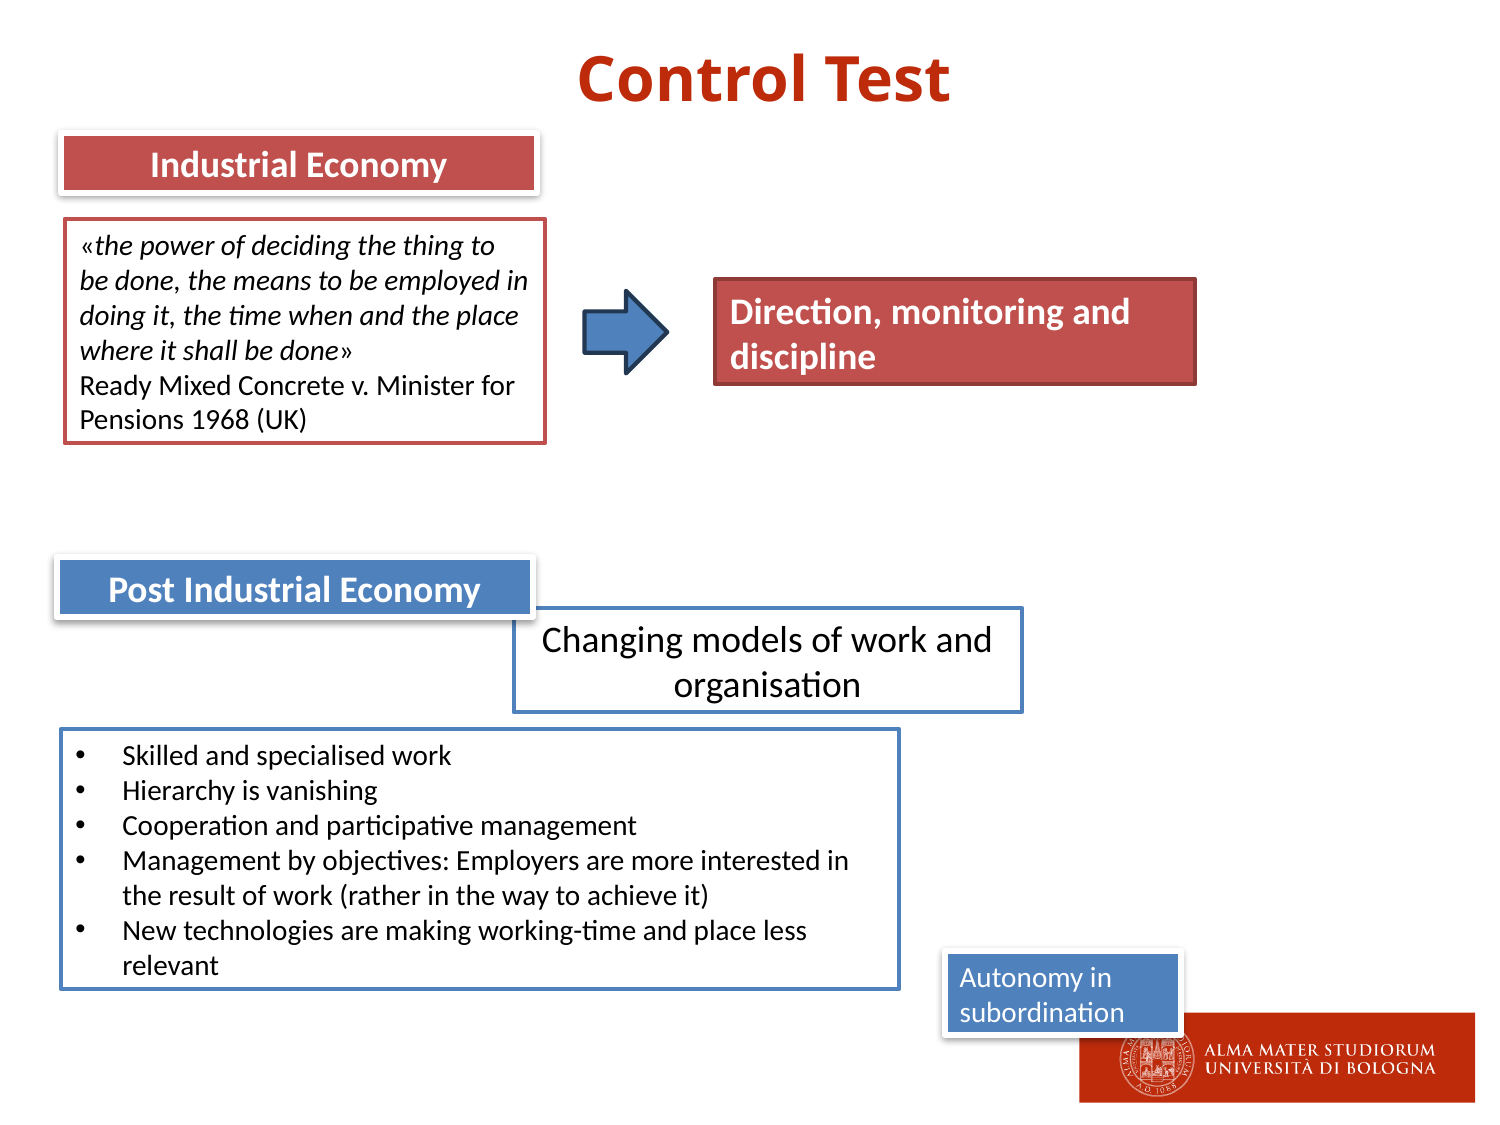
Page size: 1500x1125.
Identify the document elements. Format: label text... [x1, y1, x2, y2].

text_box Post Industrial Economy [54, 554, 536, 620]
text_box Control Test [230, 31, 1298, 219]
picture [1112, 1014, 1442, 1102]
text_box Changing models of work and organisation [512, 606, 1024, 714]
text_box Skilled and specialised work Hierarchy is vanishing Cooperation and participative management Management by objectives: Employers are more interested in the result of work (rather in the way to achieve it) New technologies are making working-time and place less relevant [59, 727, 901, 991]
text_box Autonomy in subordination [942, 948, 1184, 1038]
text_box Direction, monitoring and discipline [713, 277, 1197, 386]
text_box Industrial Economy [58, 130, 540, 196]
text_box [582, 288, 670, 376]
text_box «the power of deciding the thing to be done, the means to be employed in doing it, the time when and the place where it shall be done» Ready Mixed Concrete v. Minister for Pensions 1968 (UK) [63, 217, 547, 445]
